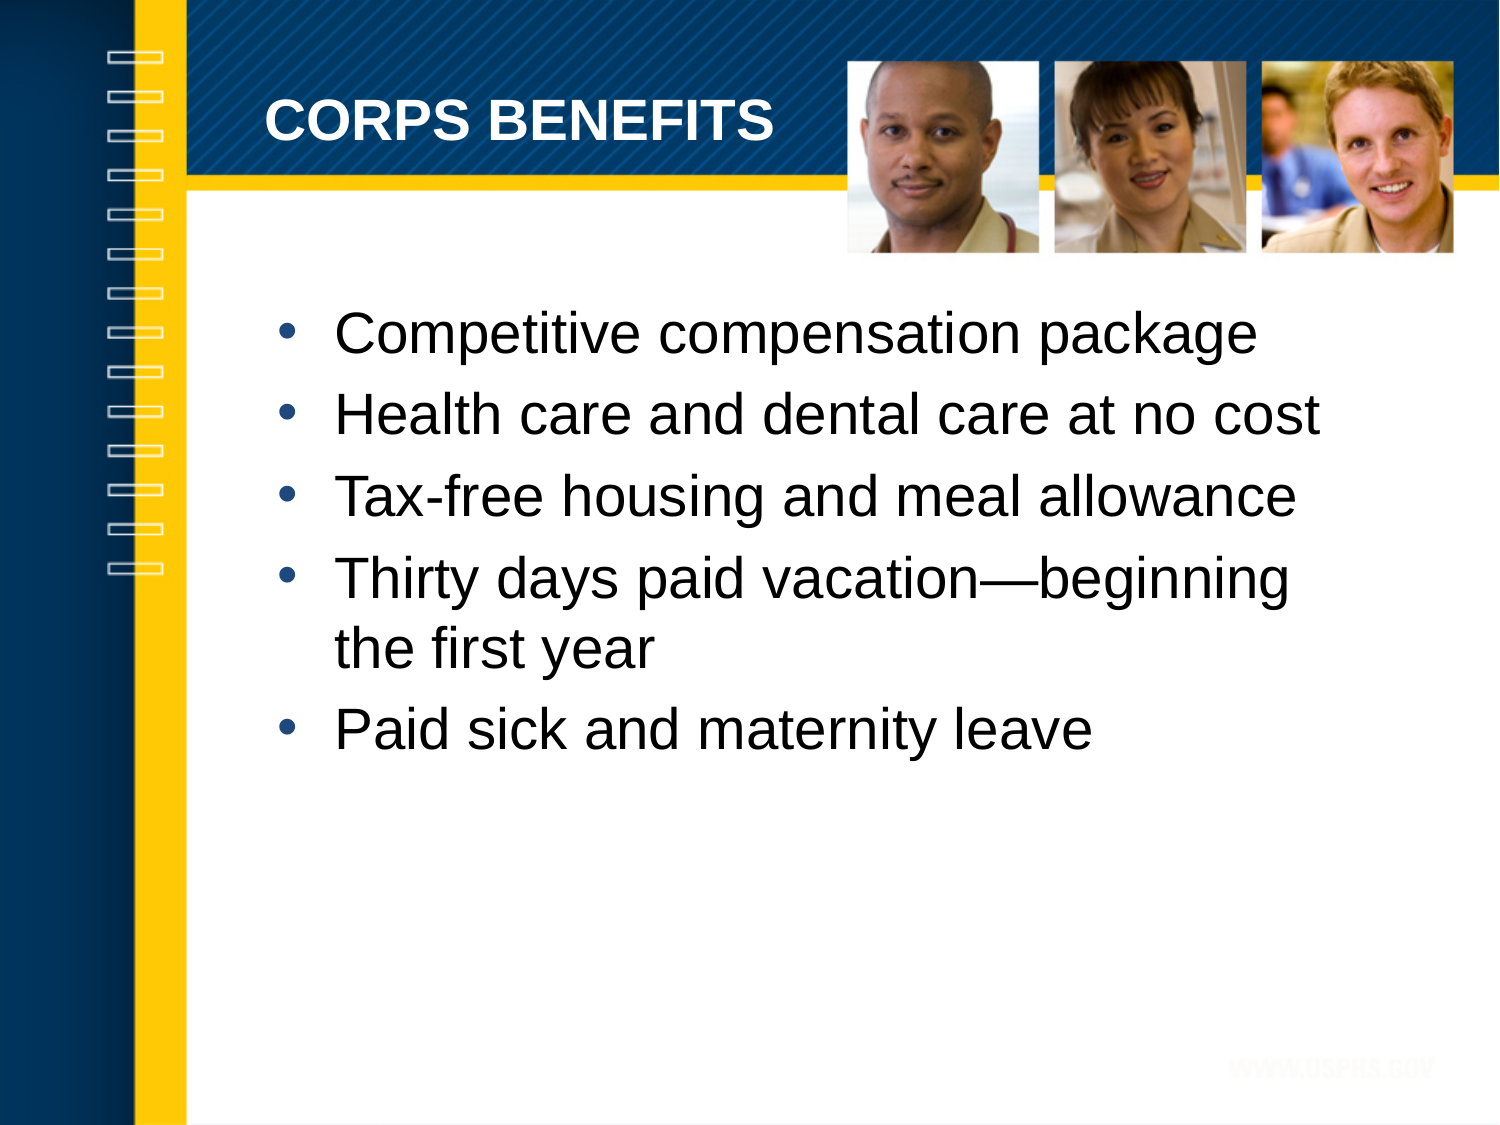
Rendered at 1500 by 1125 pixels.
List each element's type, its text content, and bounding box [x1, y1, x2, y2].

text_box Competitive compensation package Health care and dental care at no cost Tax-free housing and meal allowance Thirty days paid vacation—beginning the first year Paid sick and maternity leave [262, 287, 1438, 769]
picture [0, 0, 1499, 1125]
text_box Corps benefits [249, 74, 1100, 299]
